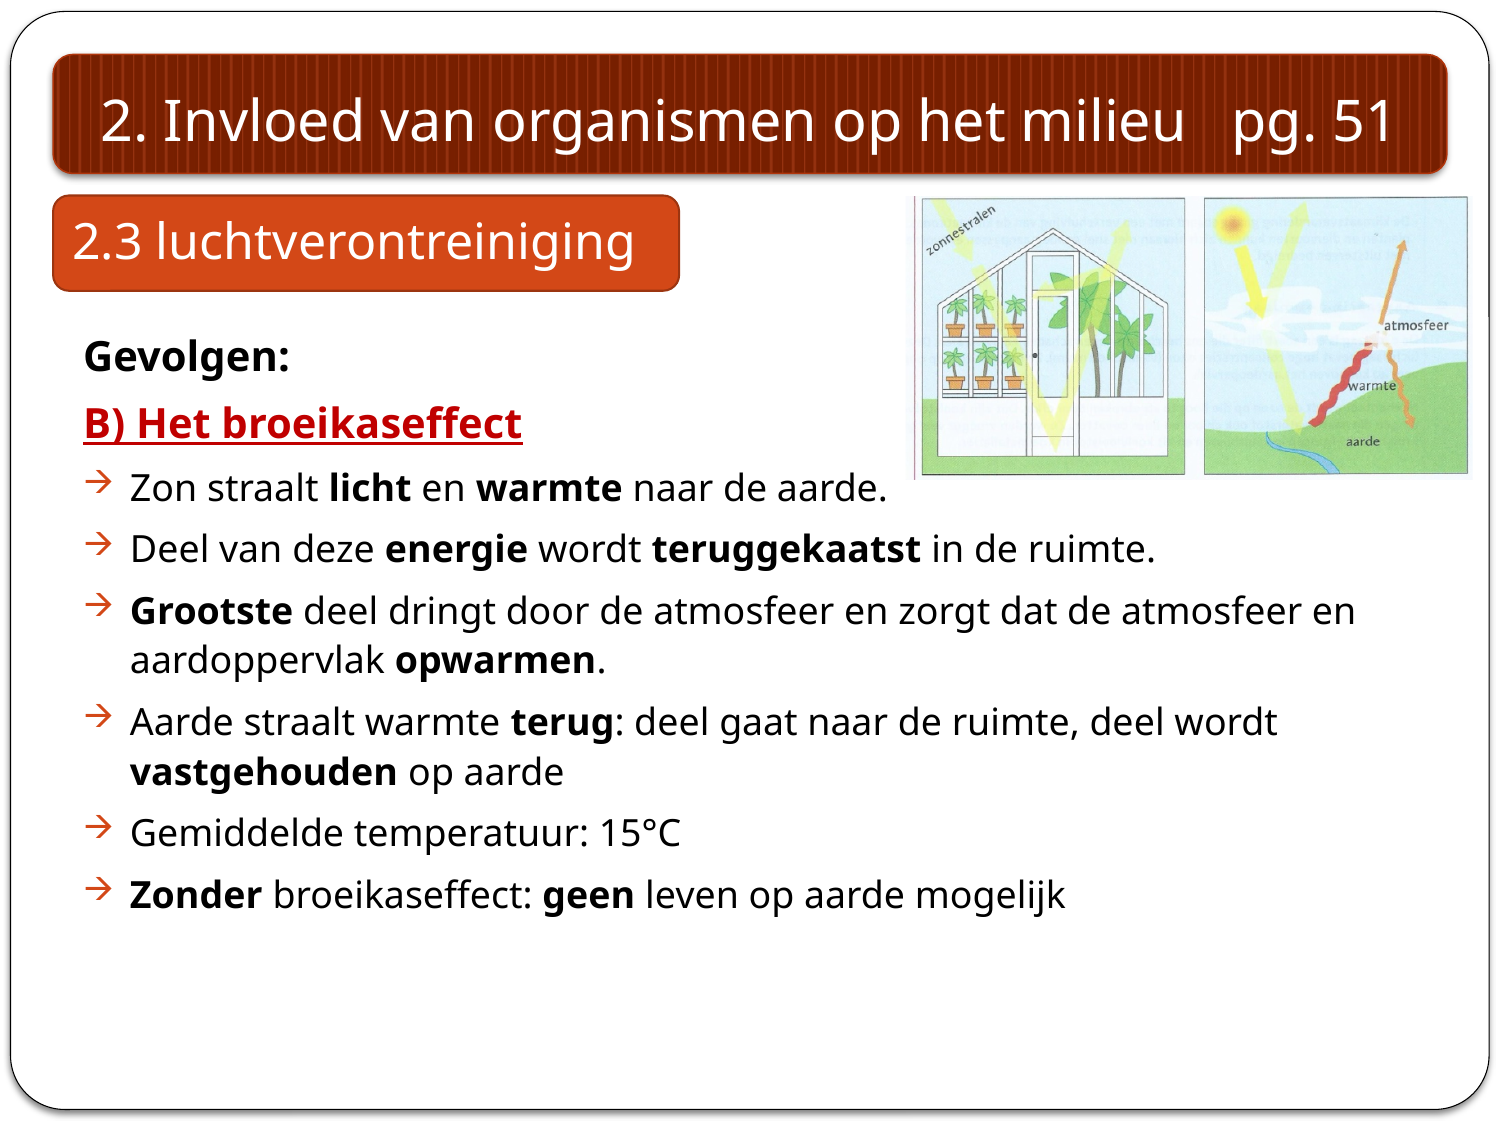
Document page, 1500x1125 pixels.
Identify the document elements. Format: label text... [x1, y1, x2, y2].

text_box 2.3 luchtverontreiniging [52, 194, 681, 281]
text_box 2. Invloed van organismen op het milieu pg. 51 [52, 53, 1448, 175]
text_box Gevolgen: B) Het broeikaseffect Zon straalt licht en warmte naar de aarde. Deel van deze energie wordt teruggekaatst in de ruimte. Grootste deel dringt door de atmosfeer en zorgt dat de atmosfeer en aardoppervlak opwarmen. Aarde straalt warmte terug: deel gaat naar de ruimte, deel wordt vastgehouden op aarde Gemiddelde temperatuur: 15°C Zonder broeikaseffect: geen leven op aarde mogelijk [53, 255, 1471, 1094]
picture [905, 196, 1473, 480]
